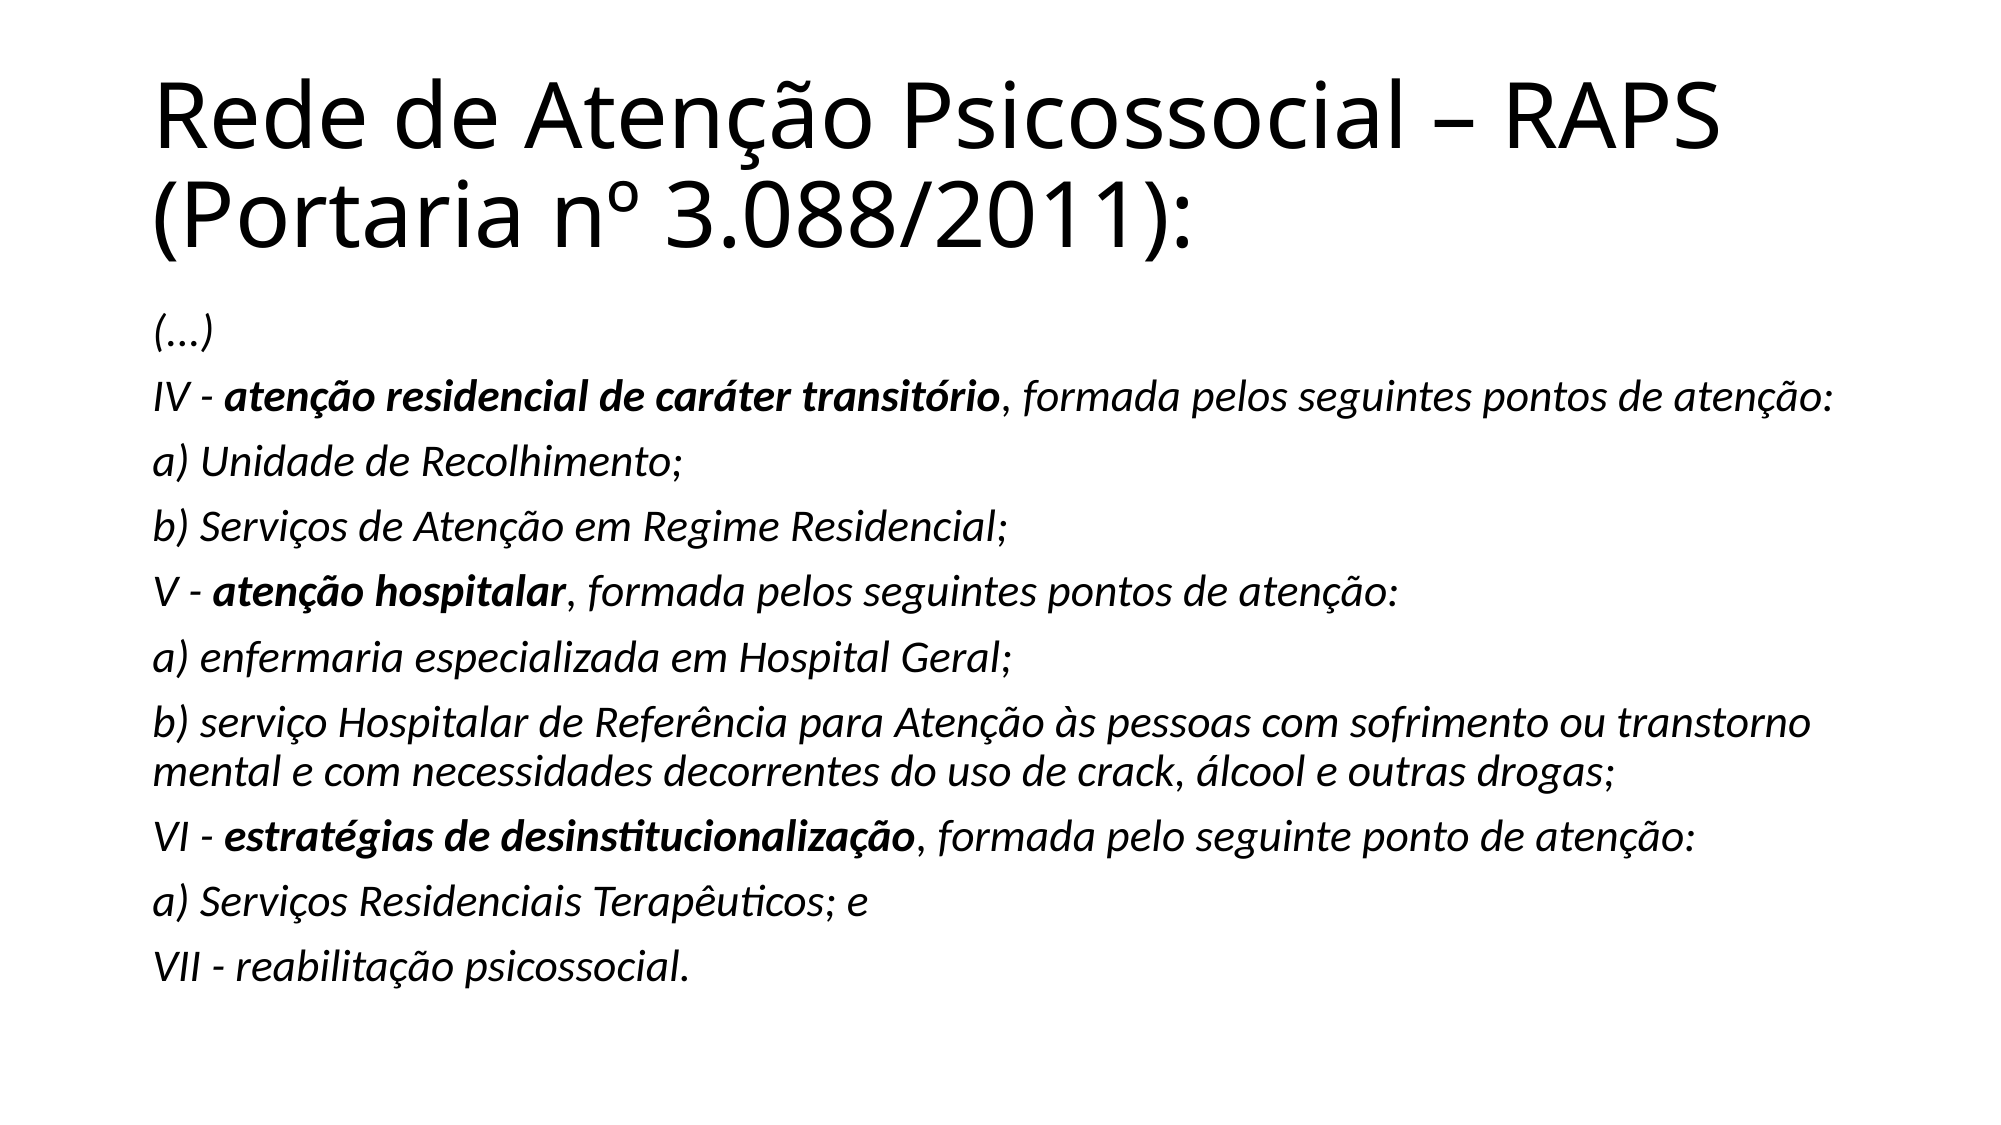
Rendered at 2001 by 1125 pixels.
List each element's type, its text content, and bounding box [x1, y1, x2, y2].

title Rede de Atenção Psicossocial – RAPS (Portaria nº 3.088/2011): [137, 59, 1863, 278]
list (...) IV - atenção residencial de caráter transitório, formada pelos seguintes pontos de atenção: a) Unidade de Recolhimento; b) Serviços de Atenção em Regime Residencial; V - atenção hospitalar, formada pelos seguintes pontos de atenção: a) enfermaria especializada em Hospital Geral; b) serviço Hospitalar de Referência para Atenção às pessoas com sofrimento ou transtorno mental e com necessidades decorrentes do uso de crack, álcool e outras drogas; VI - estratégias de desinstitucionalização, formada pelo seguinte ponto de atenção: a) Serviços Residenciais Terapêuticos; e VII - reabilitação psicossocial. [137, 299, 1863, 1014]
